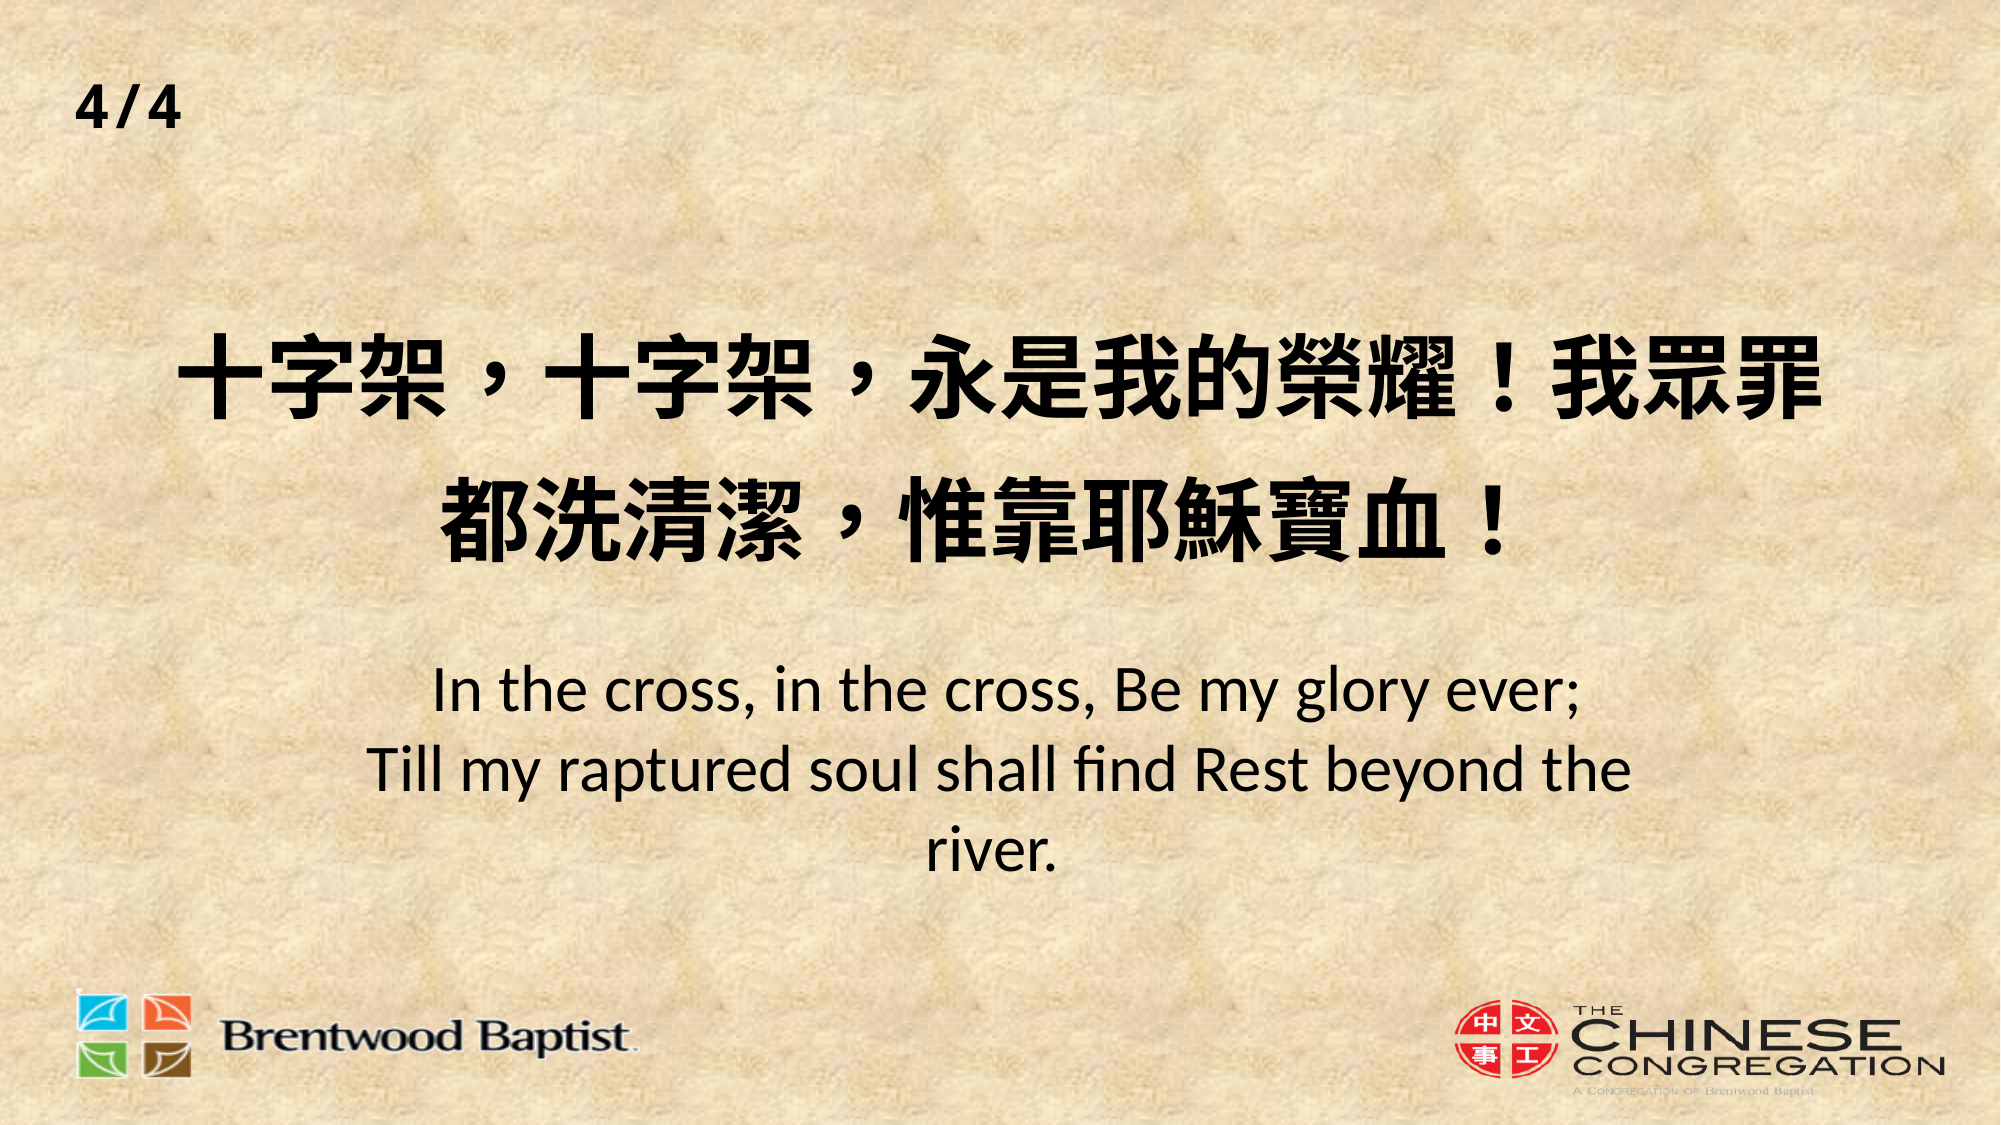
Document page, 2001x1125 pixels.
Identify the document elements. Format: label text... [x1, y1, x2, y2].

picture [0, 0, 2001, 1125]
title 十字架，十字架，永是我的榮耀！我眾罪都洗清潔，惟靠耶穌寶血！ [149, 349, 1851, 591]
subtitle In the cross, in the cross, Be my glory ever; Till my raptured soul shall find Rest beyond the river. [299, 637, 1701, 926]
text_box 4/4 [58, 59, 198, 148]
